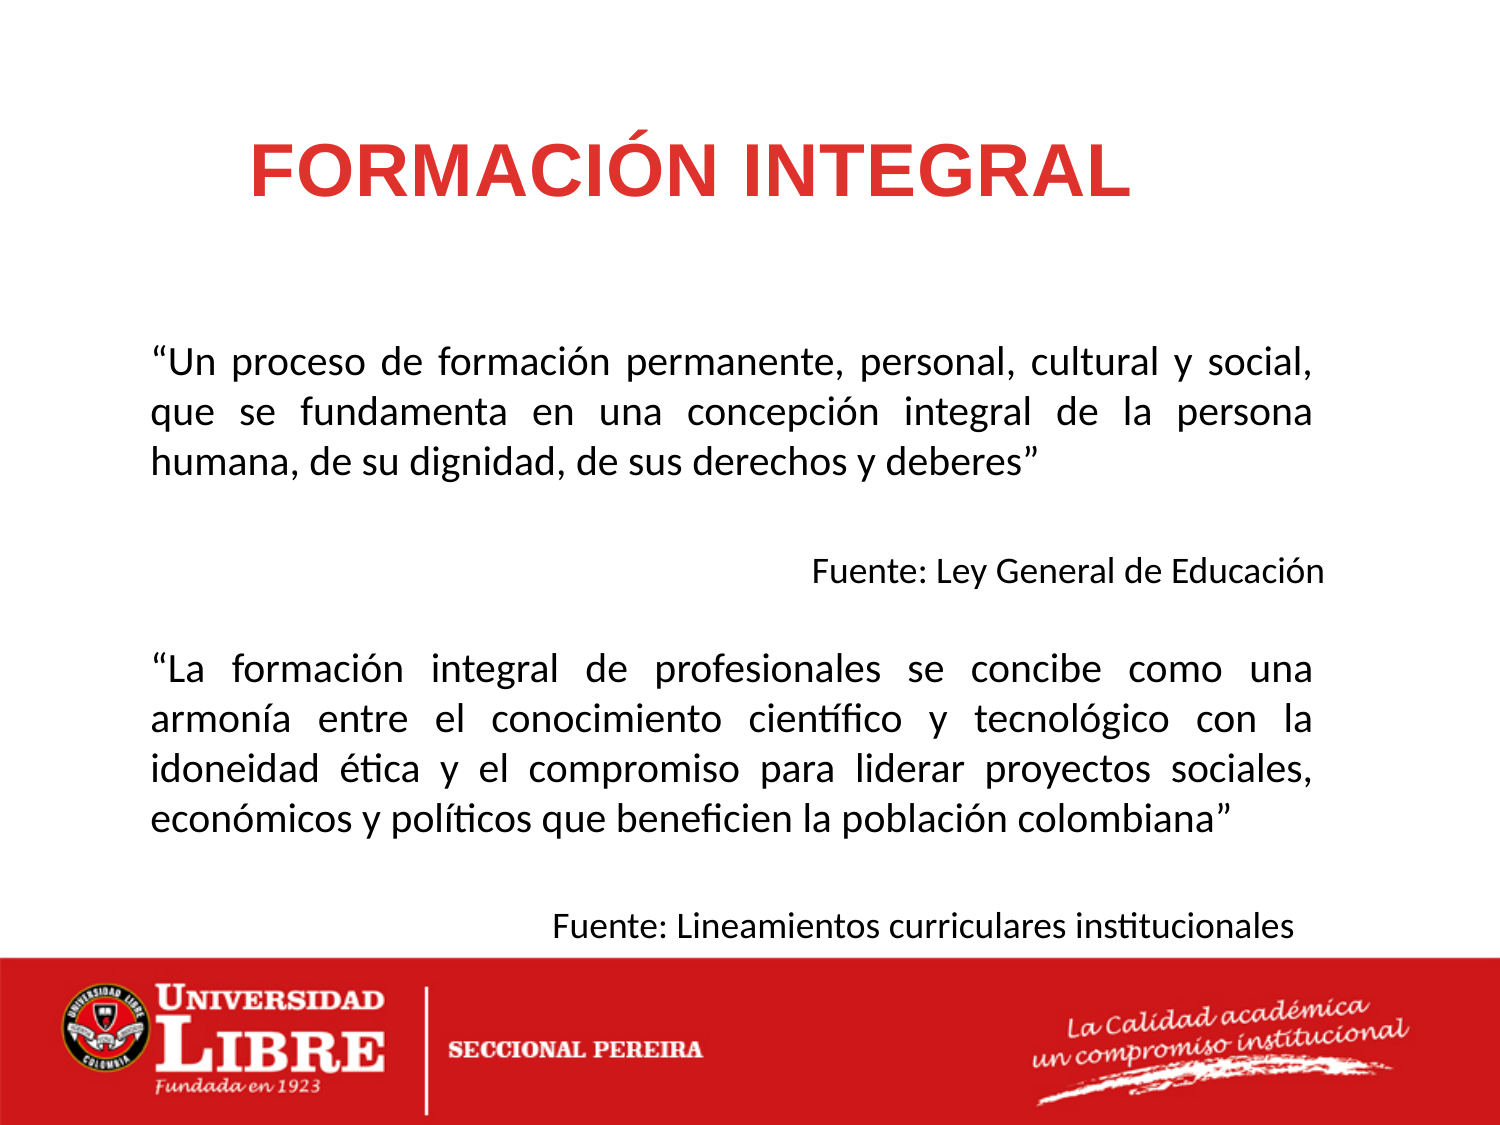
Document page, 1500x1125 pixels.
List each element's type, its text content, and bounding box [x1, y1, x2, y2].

picture [0, 6, 1500, 1125]
text_box “Un proceso de formación permanente, personal, cultural y social, que se fundamenta en una concepción integral de la persona humana, de su dignidad, de sus derechos y deberes” [135, 326, 1329, 492]
text_box Fuente: Lineamientos curriculares institucionales [537, 893, 1459, 953]
text_box Fuente: Ley General de Educación [797, 538, 1424, 599]
text_box FORMACIÓN INTEGRAL [234, 113, 1149, 219]
text_box “La formación integral de profesionales se concibe como una armonía entre el conocimiento científico y tecnológico con la idoneidad ética y el compromiso para liderar proyectos sociales, económicos y políticos que beneficien la población colombiana” [135, 633, 1329, 849]
